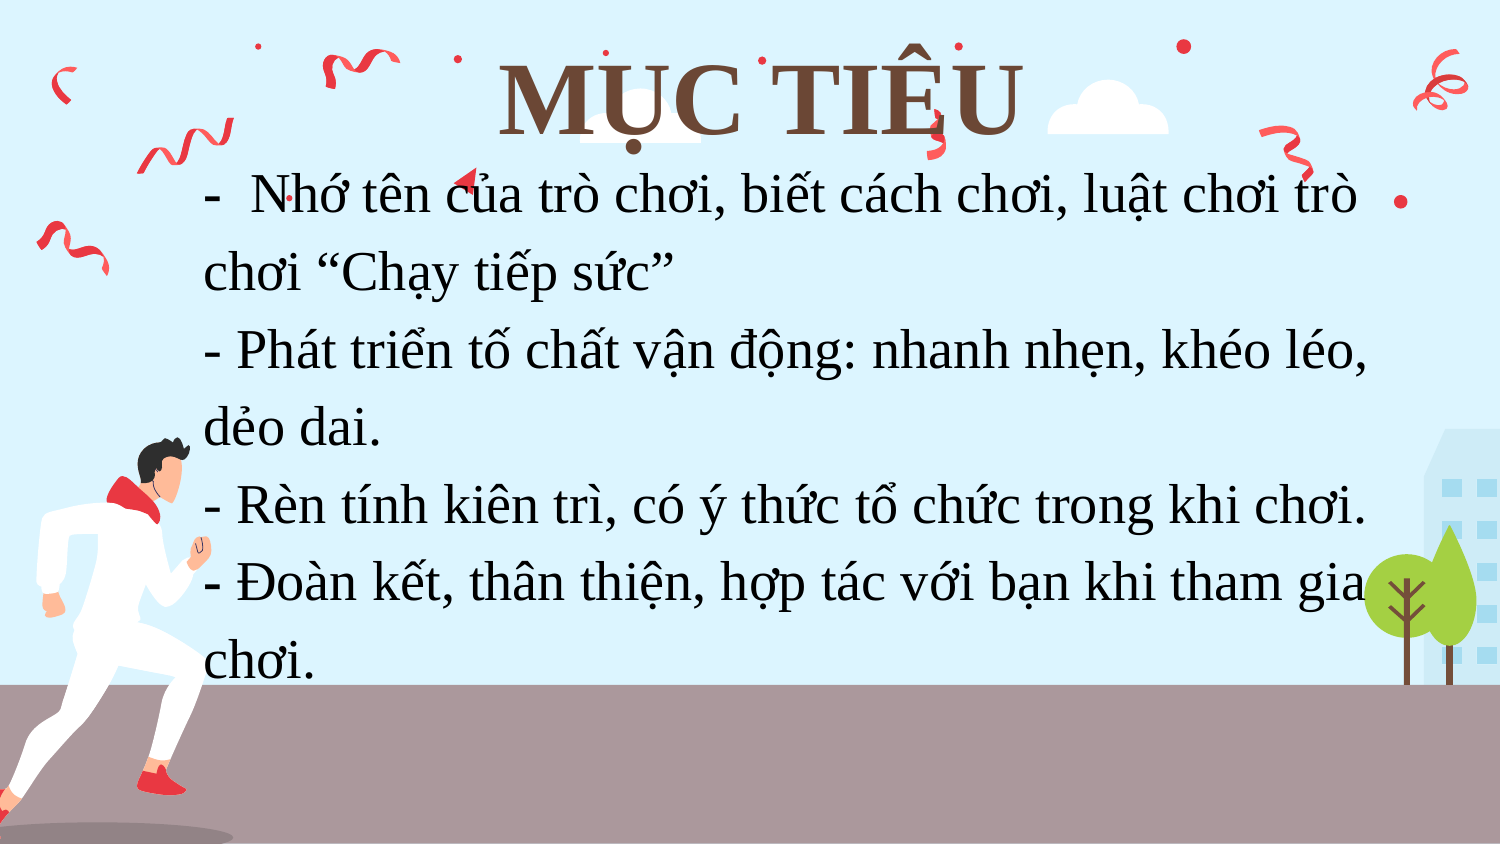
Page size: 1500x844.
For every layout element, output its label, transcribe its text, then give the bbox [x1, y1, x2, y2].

title MỤC TIÊU [355, 15, 1169, 139]
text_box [35, 220, 110, 277]
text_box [136, 117, 235, 174]
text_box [1411, 48, 1470, 111]
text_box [926, 108, 947, 161]
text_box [50, 66, 78, 105]
text_box [1176, 39, 1192, 54]
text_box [0, 437, 234, 844]
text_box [1258, 125, 1314, 183]
text_box - Nhớ tên của trò chơi, biết cách chơi, luật chơi trò chơi “Chạy tiếp sức” - Phát triển tố chất vận động: nhanh nhẹn, khéo léo, dẻo dai. - Rèn tính kiên trì, có ý thức tổ chức trong khi chơi. - Đoàn kết, thân thiện, hợp tác với bạn khi tham gia chơi. [188, 139, 1459, 698]
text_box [321, 48, 401, 90]
text_box [255, 43, 262, 50]
